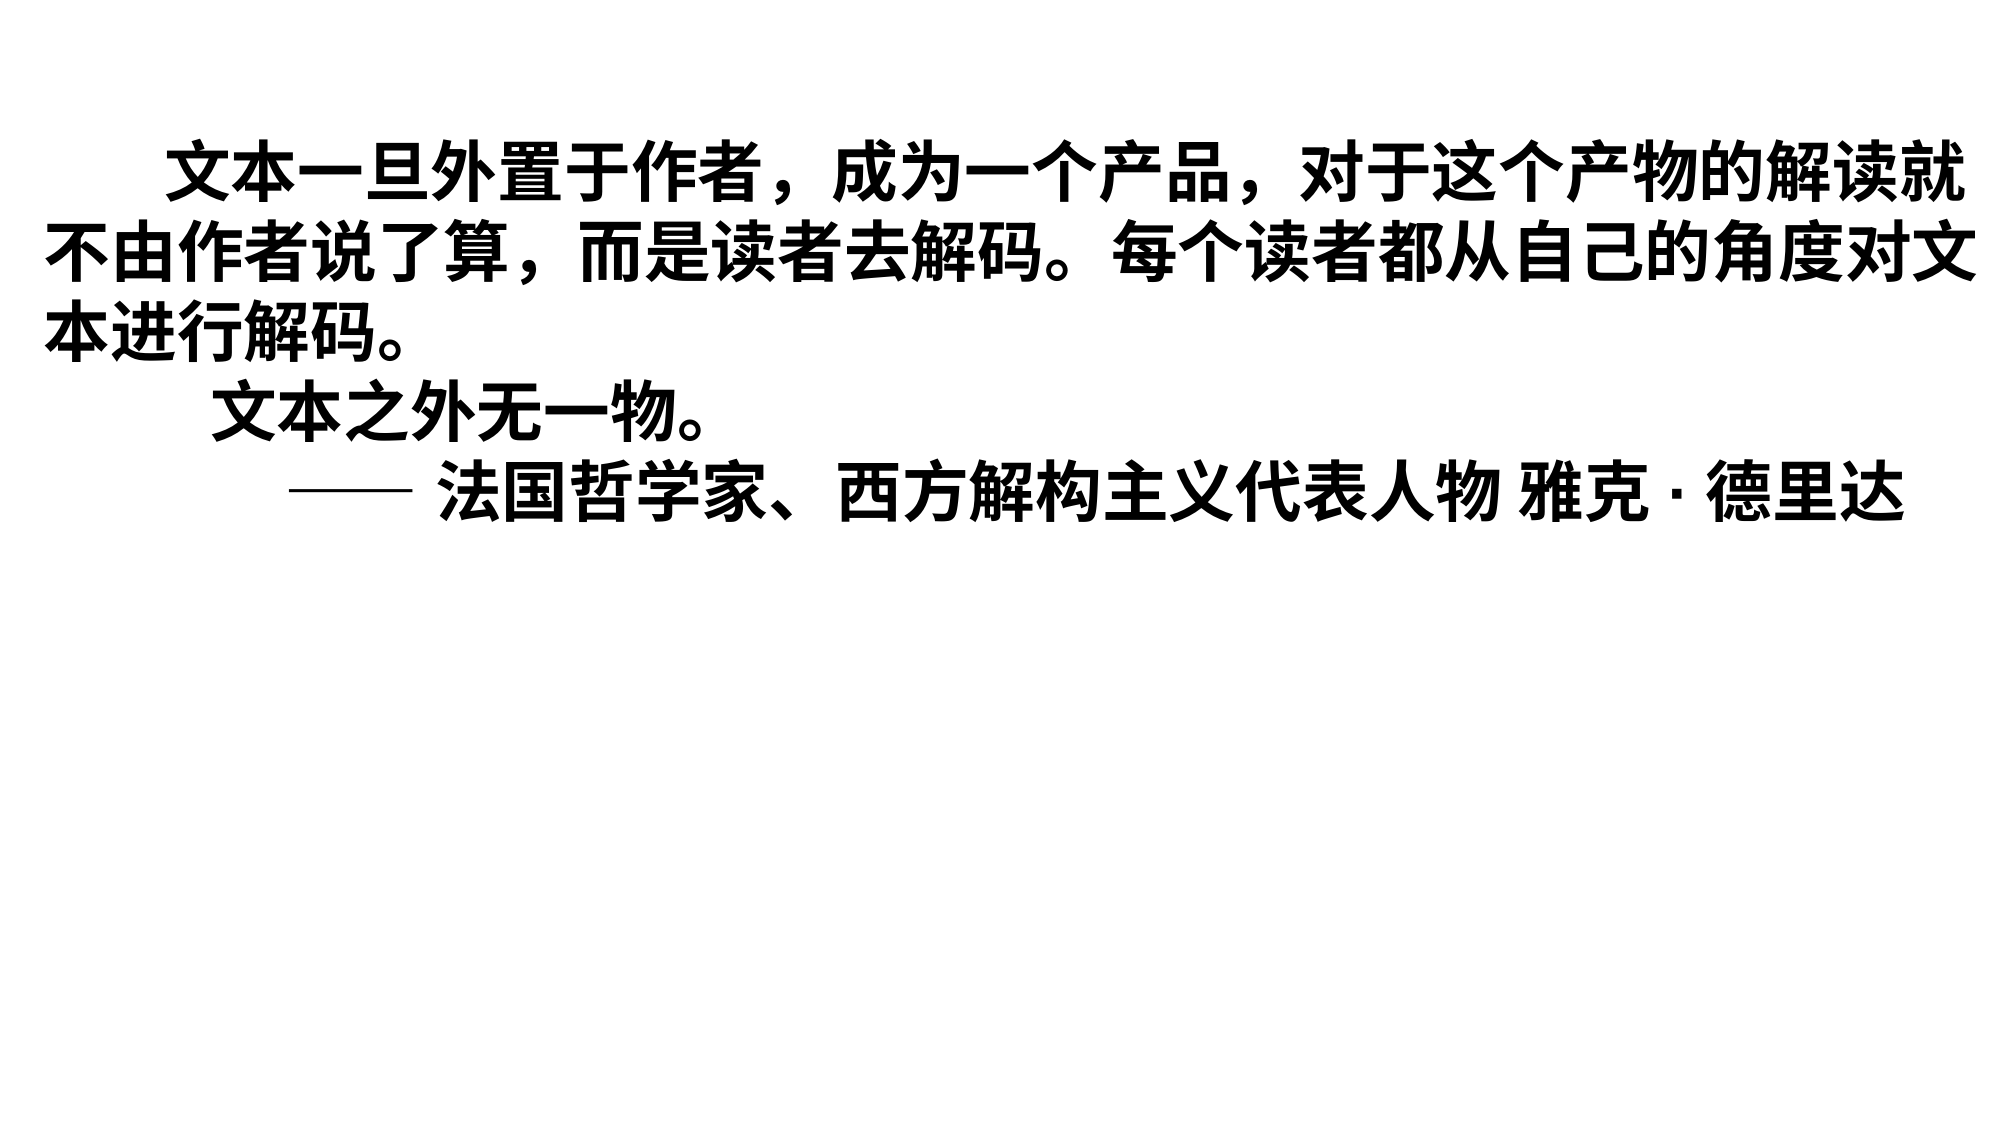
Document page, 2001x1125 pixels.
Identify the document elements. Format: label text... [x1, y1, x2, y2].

text_box 文本一旦外置于作者，成为一个产品，对于这个产物的解读就不由作者说了算，而是读者去解码。每个读者都从自己的角度对文本进行解码。 文本之外无一物。 ——法国哲学家、西方解构主义代表人物 雅克·德里达 [28, 122, 2000, 538]
